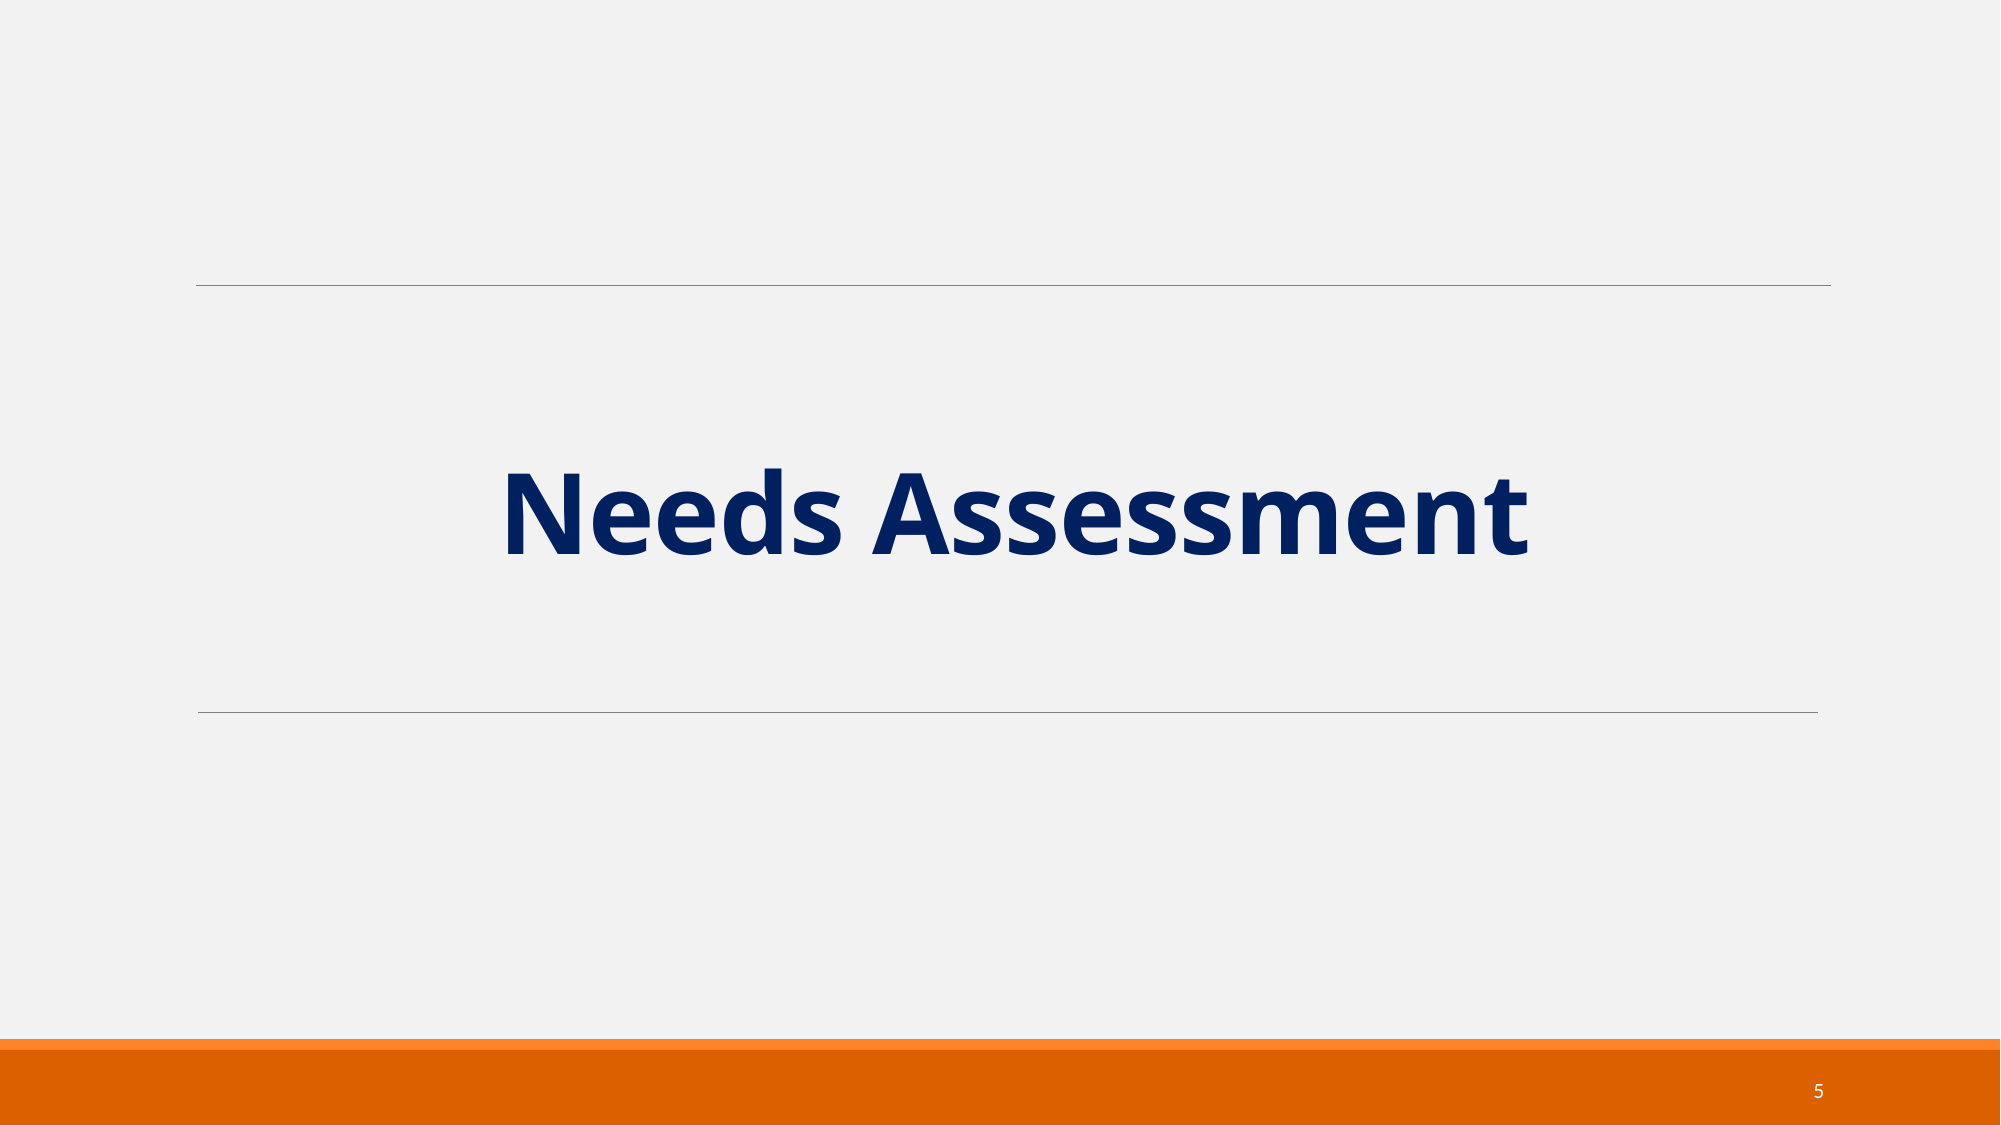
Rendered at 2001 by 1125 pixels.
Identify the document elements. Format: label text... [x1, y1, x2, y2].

slide_number 5 [1624, 1059, 1840, 1120]
title Needs Assessment [203, 0, 1854, 585]
